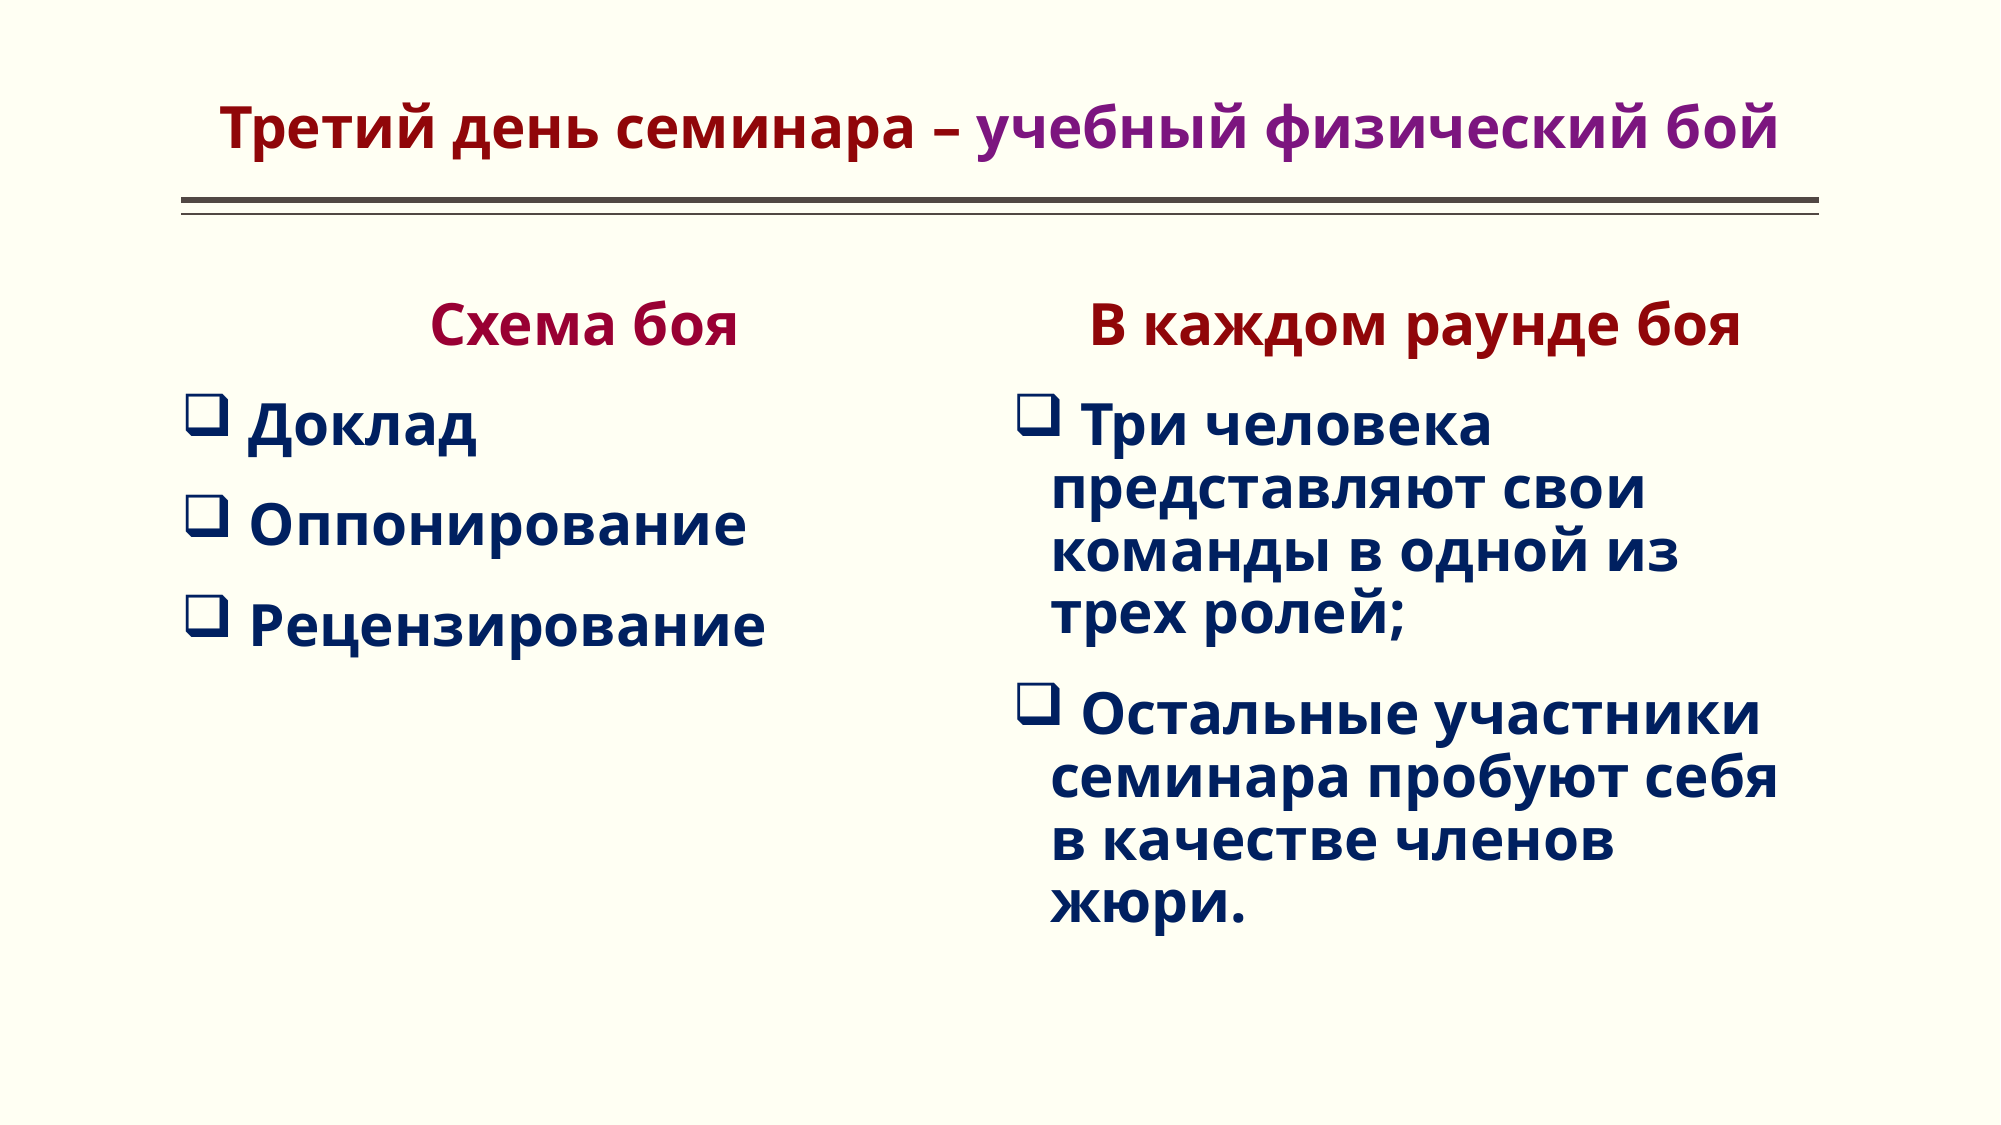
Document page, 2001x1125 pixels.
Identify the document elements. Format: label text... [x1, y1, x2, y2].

title Третий день семинара – учебный физический бой [181, 12, 1819, 169]
list Схема боя Доклад Оппонирование Рецензирование [181, 287, 988, 1013]
list В каждом раунде боя Три человека представляют свои команды в одной из трех ролей; Остальные участники семинара пробуют себя в качестве членов жюри. [1012, 287, 1819, 1013]
